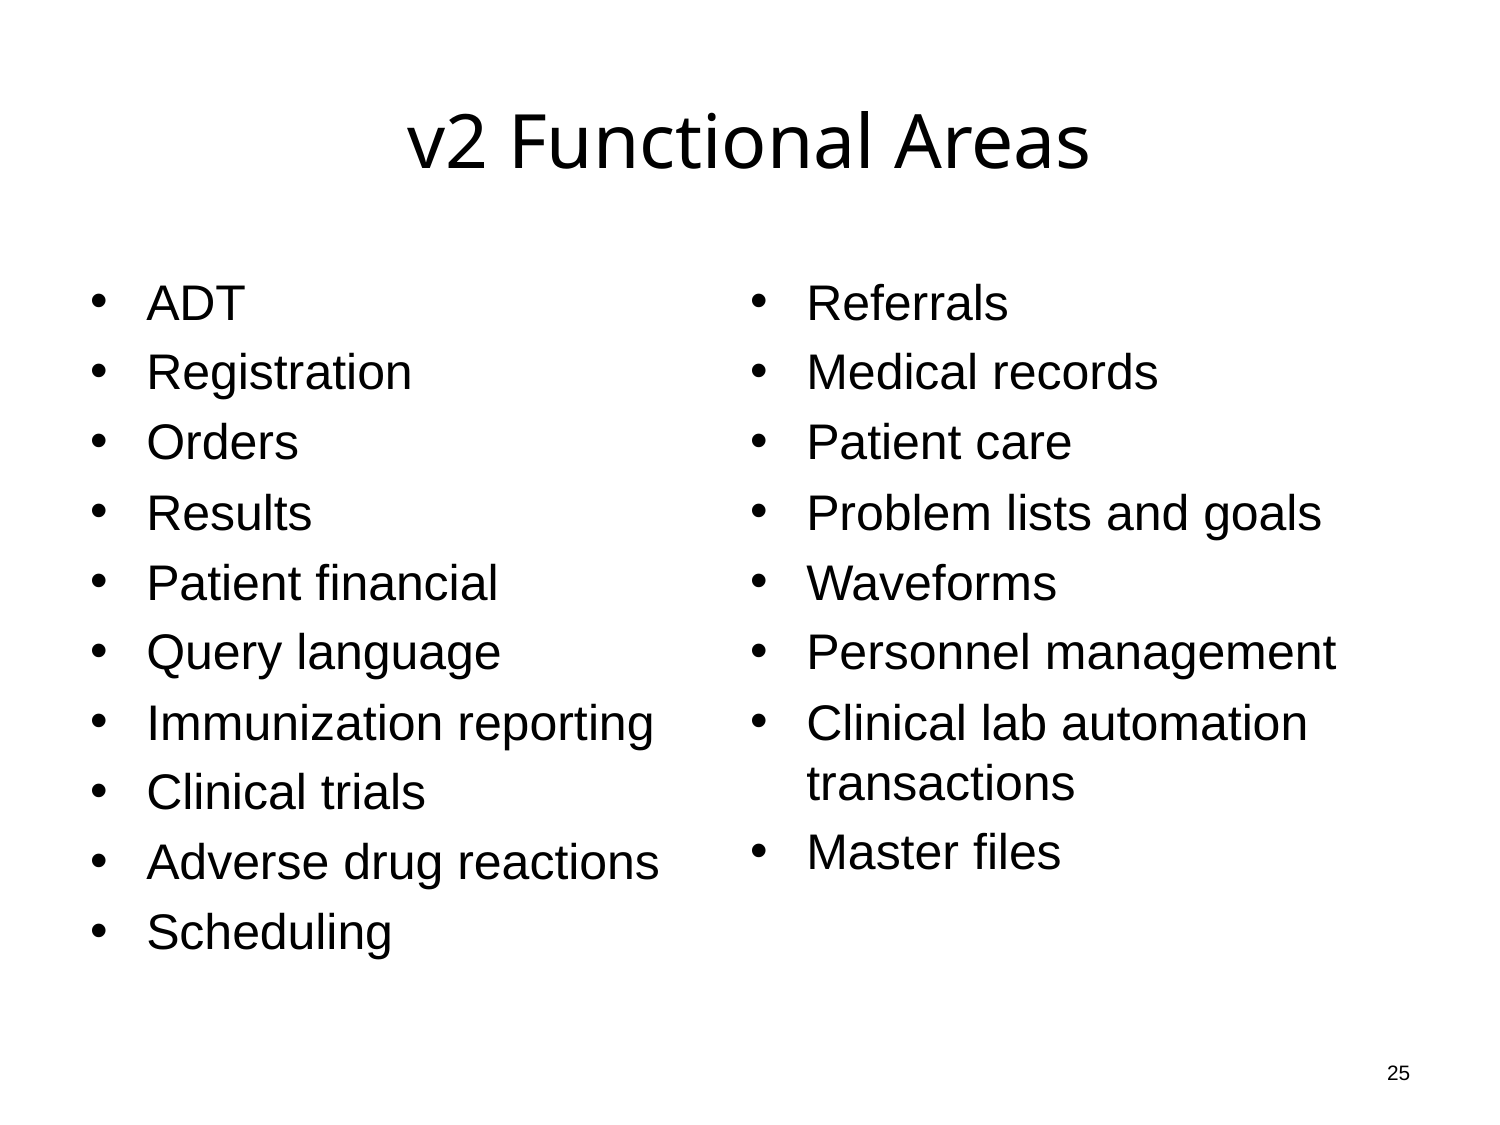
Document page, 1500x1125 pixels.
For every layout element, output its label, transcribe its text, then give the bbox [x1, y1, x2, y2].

title v2 Functional Areas [75, 45, 1425, 233]
slide_number 25 [1341, 1027, 1425, 1118]
list ADT Registration Orders Results Patient financial Query language Immunization reporting Clinical trials Adverse drug reactions Scheduling Referrals Medical records Patient care Problem lists and goals Waveforms Personnel management Clinical lab automation transactions Master files [75, 262, 1425, 1013]
